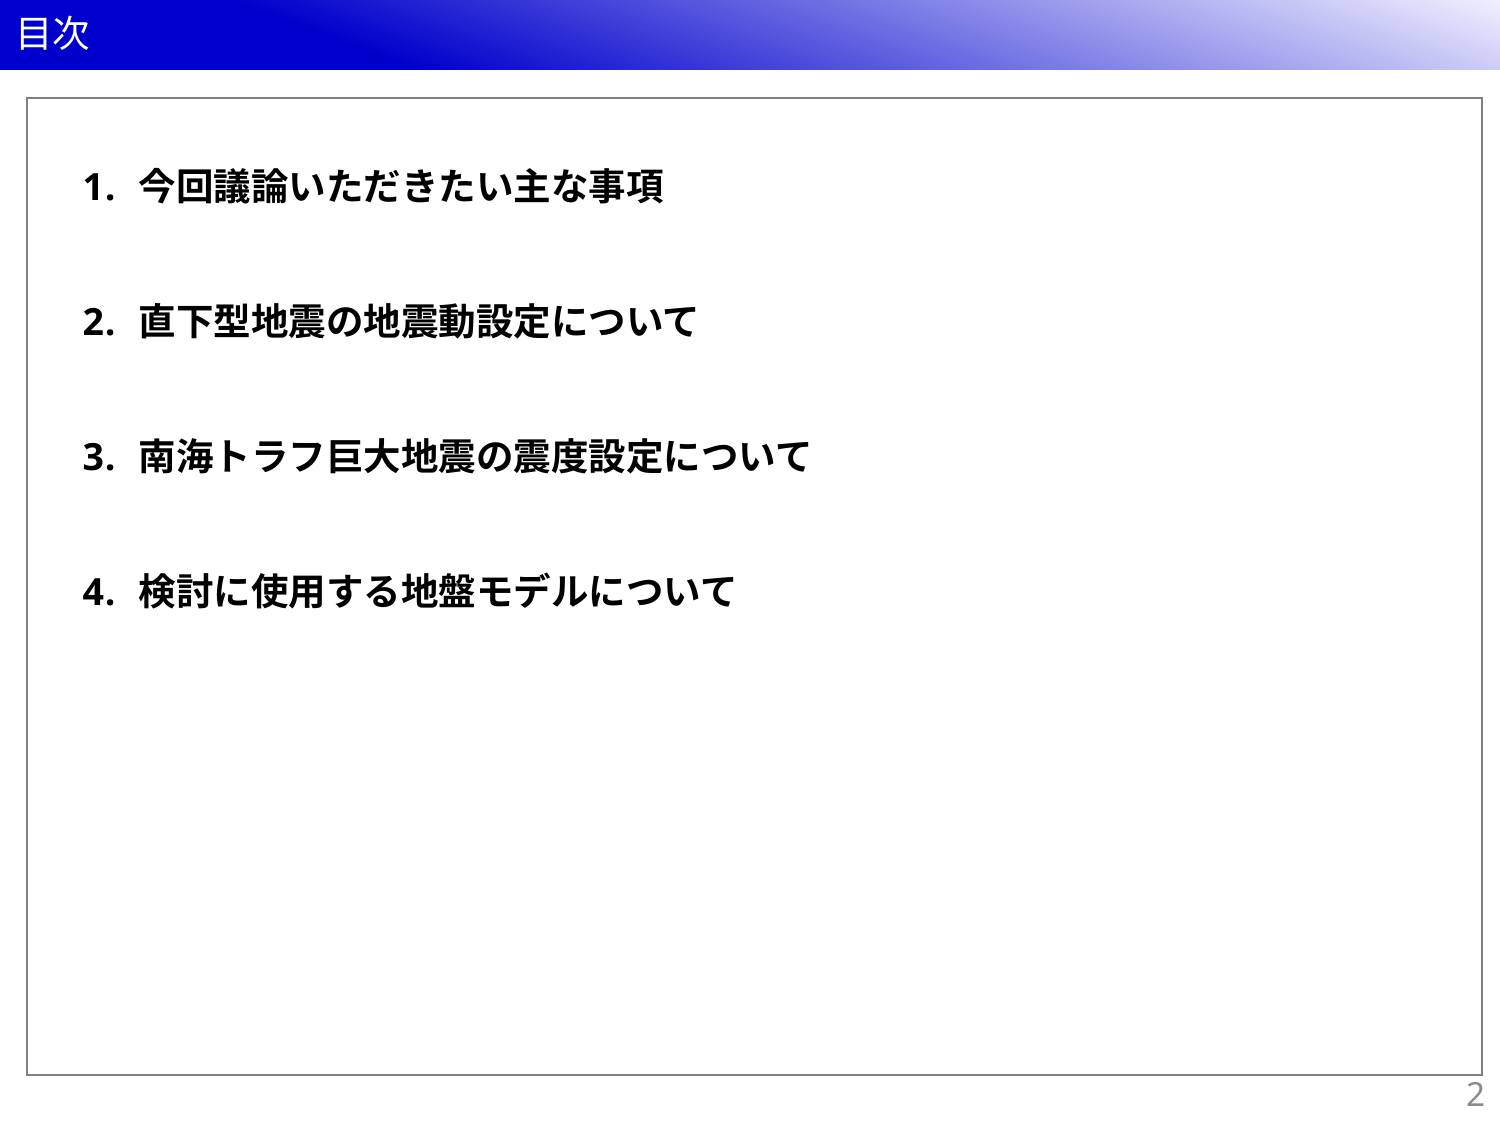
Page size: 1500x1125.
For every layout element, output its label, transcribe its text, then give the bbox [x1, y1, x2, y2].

title 目次 [0, 0, 1500, 70]
text_box [26, 97, 1483, 1076]
slide_number 1 [1157, 1065, 1500, 1125]
